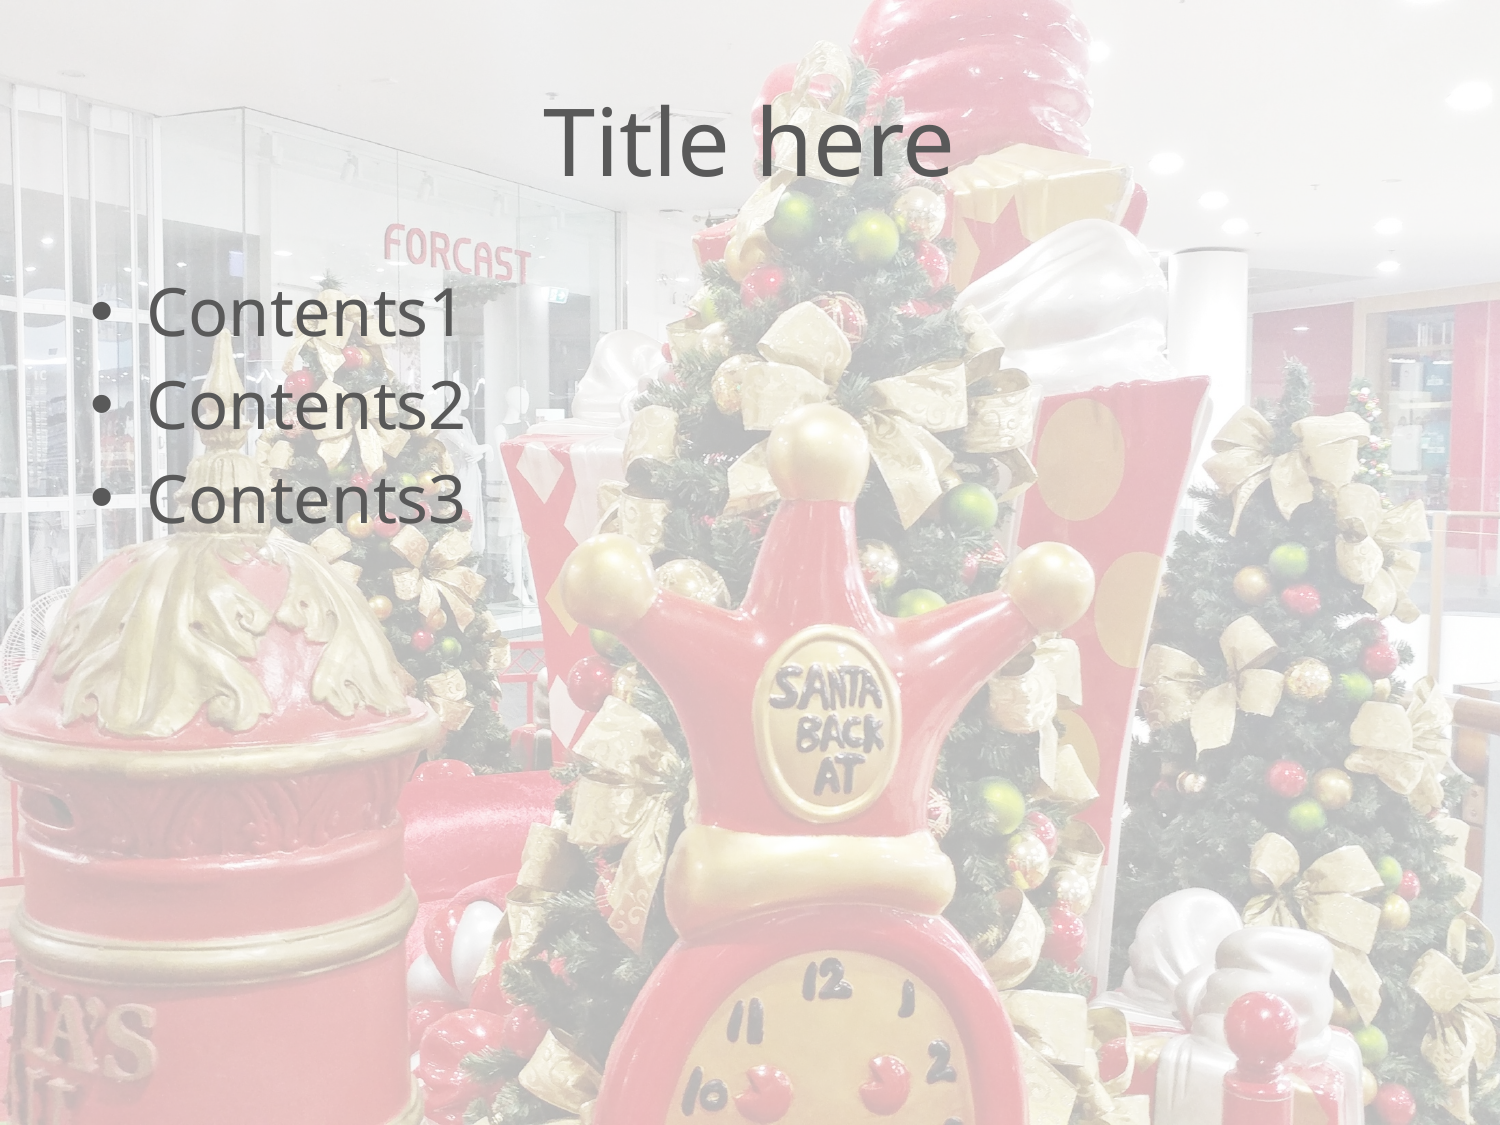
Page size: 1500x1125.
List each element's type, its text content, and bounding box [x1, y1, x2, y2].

text_box [0, 0, 1500, 1125]
list Contents1 Contents2 Contents3 [75, 262, 1425, 1005]
title Title here [75, 45, 1425, 233]
